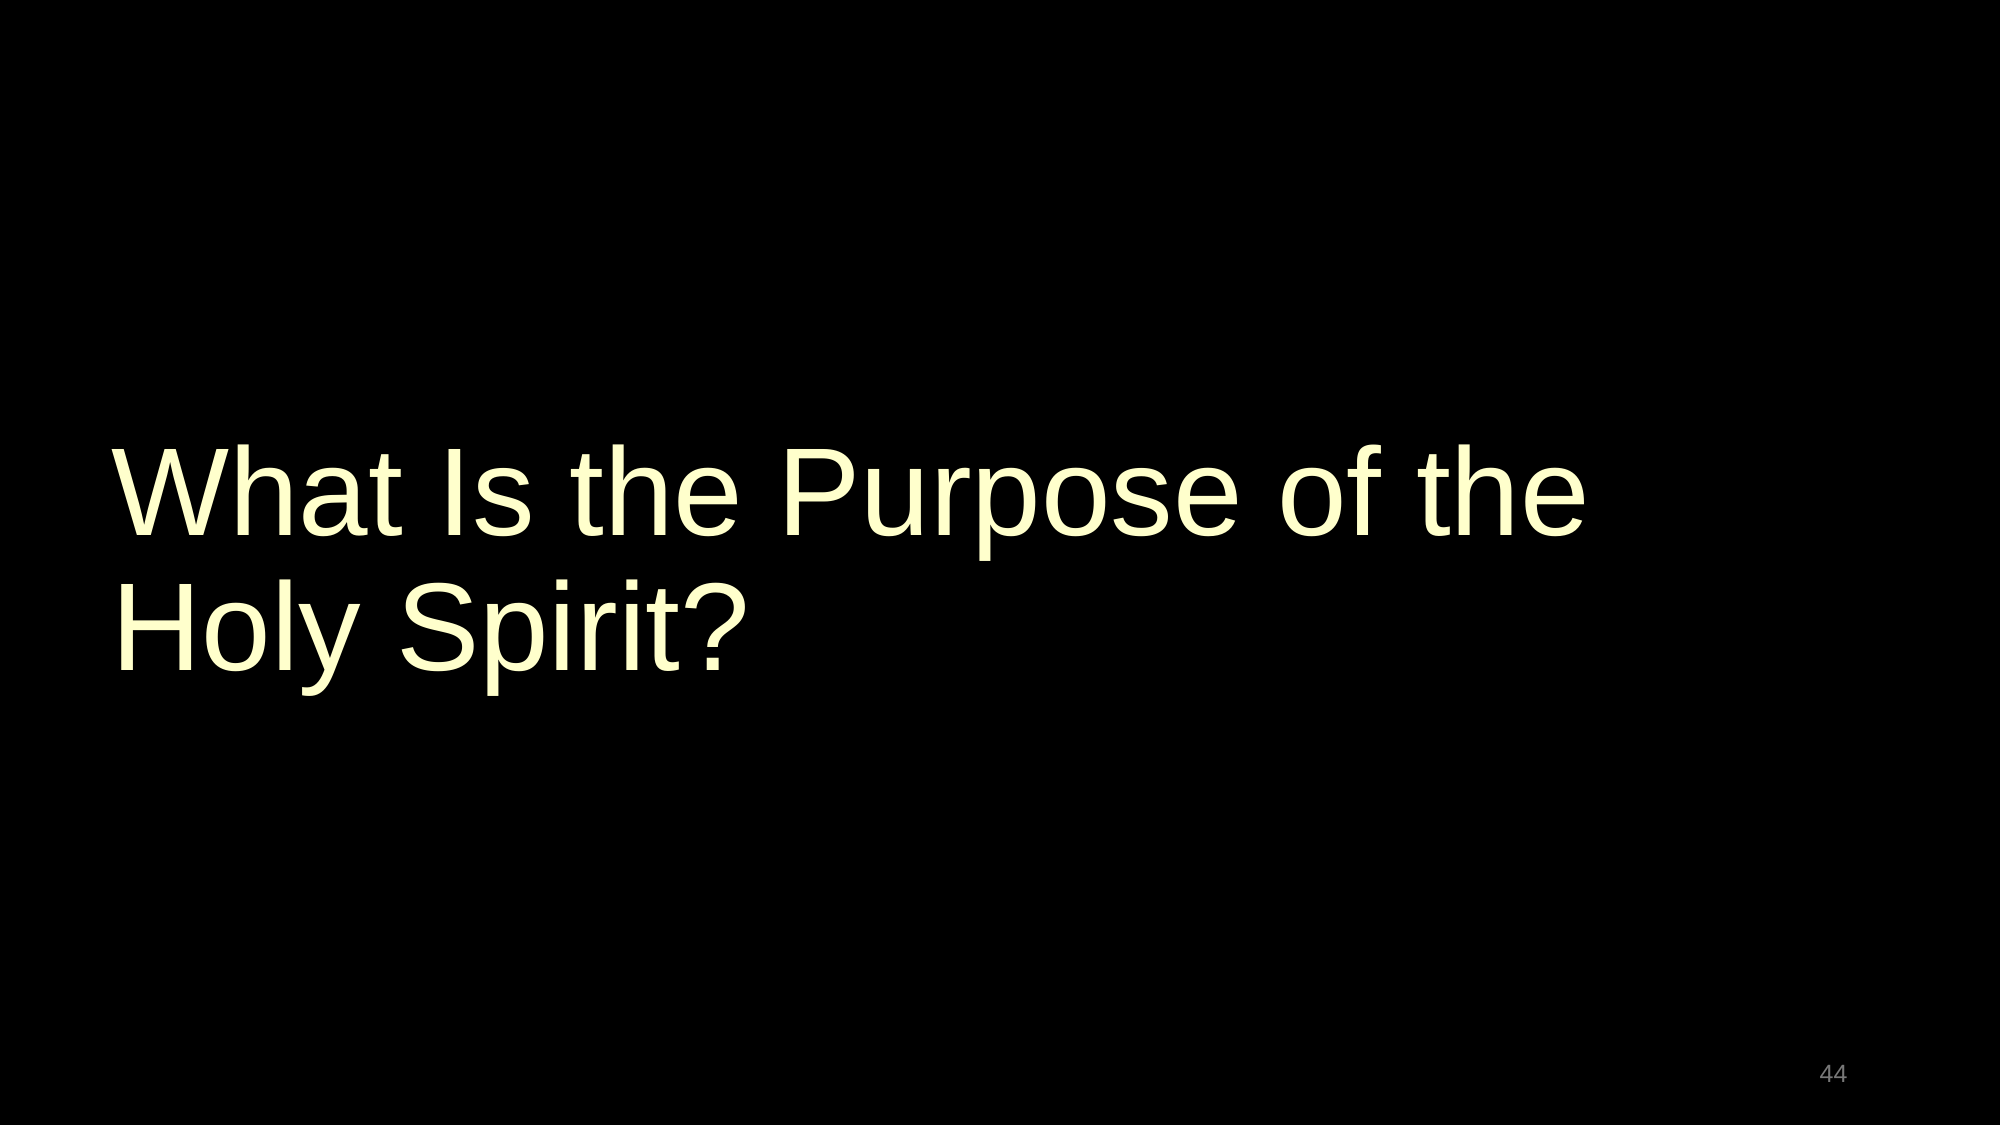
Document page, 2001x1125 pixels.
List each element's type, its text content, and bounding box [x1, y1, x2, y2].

title What Is the Purpose of the Holy Spirit? [96, 423, 1841, 702]
slide_number 44 [1412, 1042, 1863, 1103]
